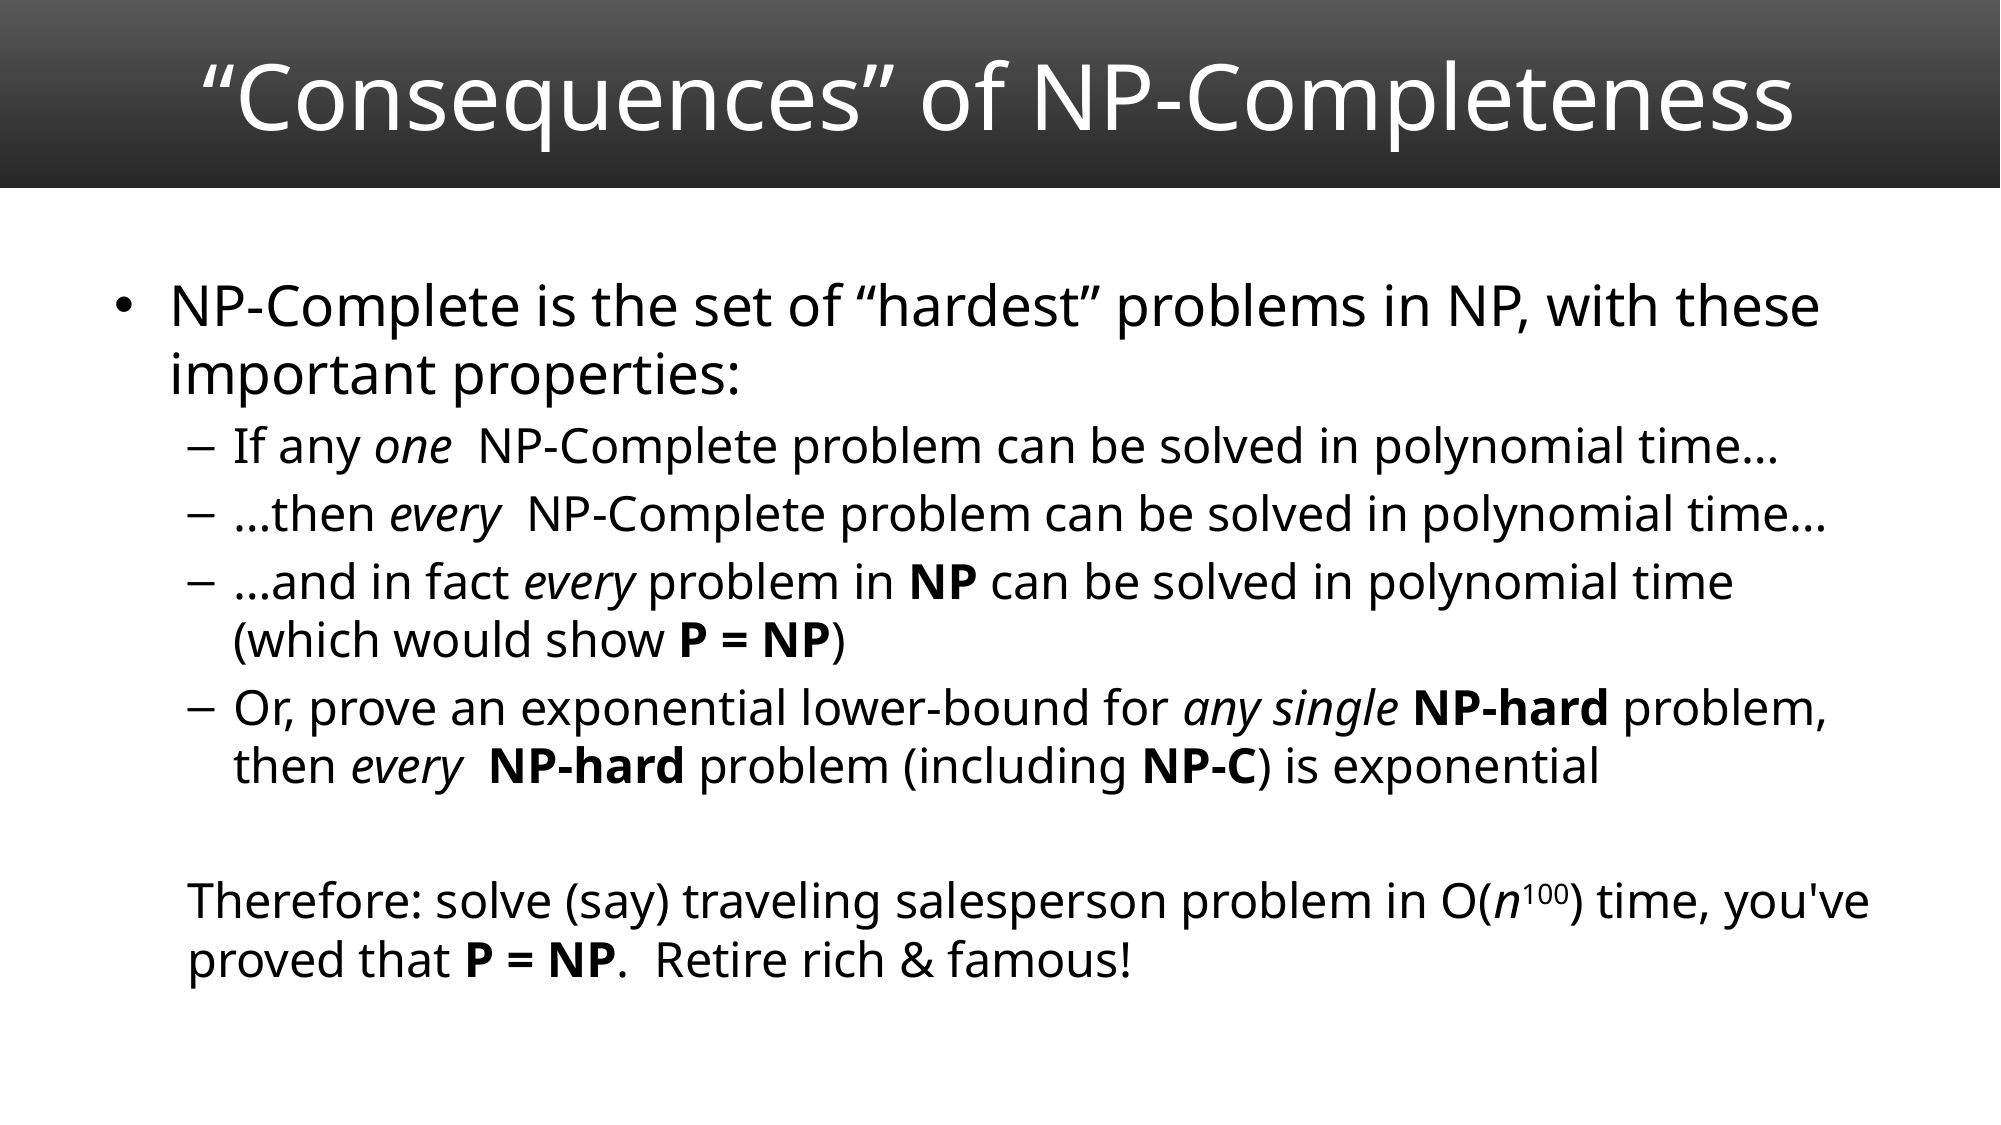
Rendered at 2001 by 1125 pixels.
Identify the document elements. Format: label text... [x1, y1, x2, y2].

list NP-Complete is the set of “hardest” problems in NP, with these important properties: If any one NP-Complete problem can be solved in polynomial time… …then every NP-Complete problem can be solved in polynomial time… …and in fact every problem in NP can be solved in polynomial time (which would show P = NP) Or, prove an exponential lower-bound for any single NP-hard problem, then every NP-hard problem (including NP-C) is exponential Therefore: solve (say) traveling salesperson problem in O(n100) time, you've proved that P = NP. Retire rich & famous! [99, 262, 1900, 1005]
title “Consequences” of NP-Completeness [99, 24, 1900, 163]
